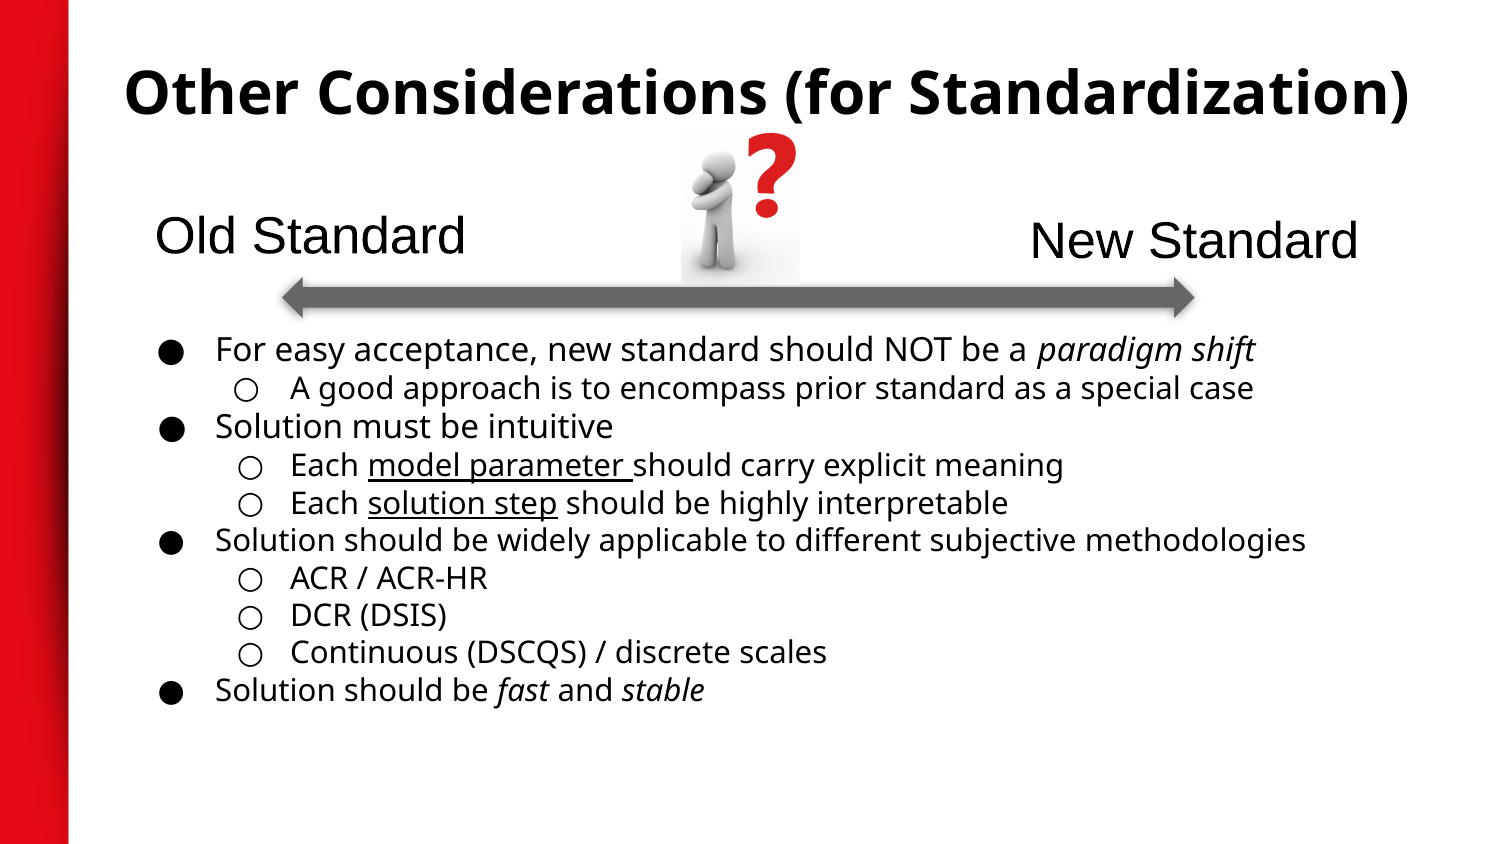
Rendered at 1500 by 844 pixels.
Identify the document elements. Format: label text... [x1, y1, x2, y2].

list For easy acceptance, new standard should NOT be a paradigm shift A good approach is to encompass prior standard as a special case Solution must be intuitive Each model parameter should carry explicit meaning Each solution step should be highly interpretable Solution should be widely applicable to different subjective methodologies ACR / ACR-HR DCR (DSIS) Continuous (DSCQS) / discrete scales Solution should be fast and stable [125, 313, 1337, 818]
picture [0, 0, 1500, 844]
text_box [282, 277, 1195, 318]
title Other Considerations (for Standardization) [108, 48, 1449, 142]
